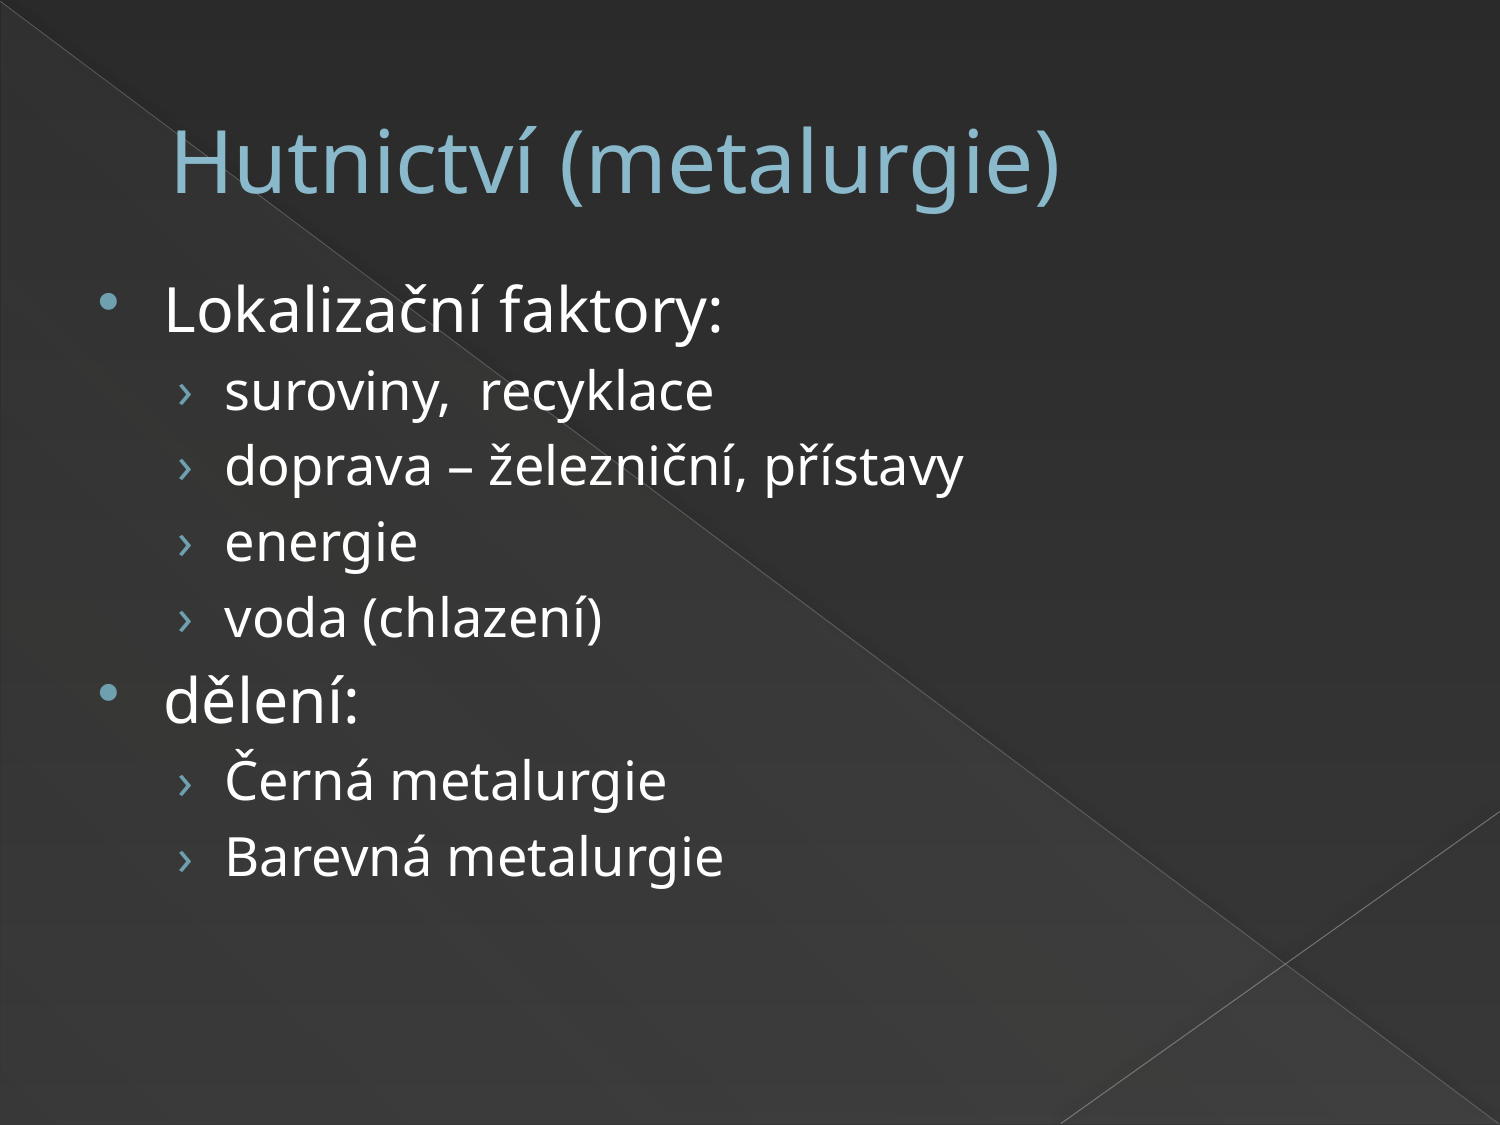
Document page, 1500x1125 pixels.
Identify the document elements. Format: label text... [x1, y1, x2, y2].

list Lokalizační faktory: suroviny, recyklace doprava – železniční, přístavy energie voda (chlazení) dělení: Černá metalurgie Barevná metalurgie [75, 262, 1425, 1059]
title Hutnictví (metalurgie) [75, 43, 1425, 262]
